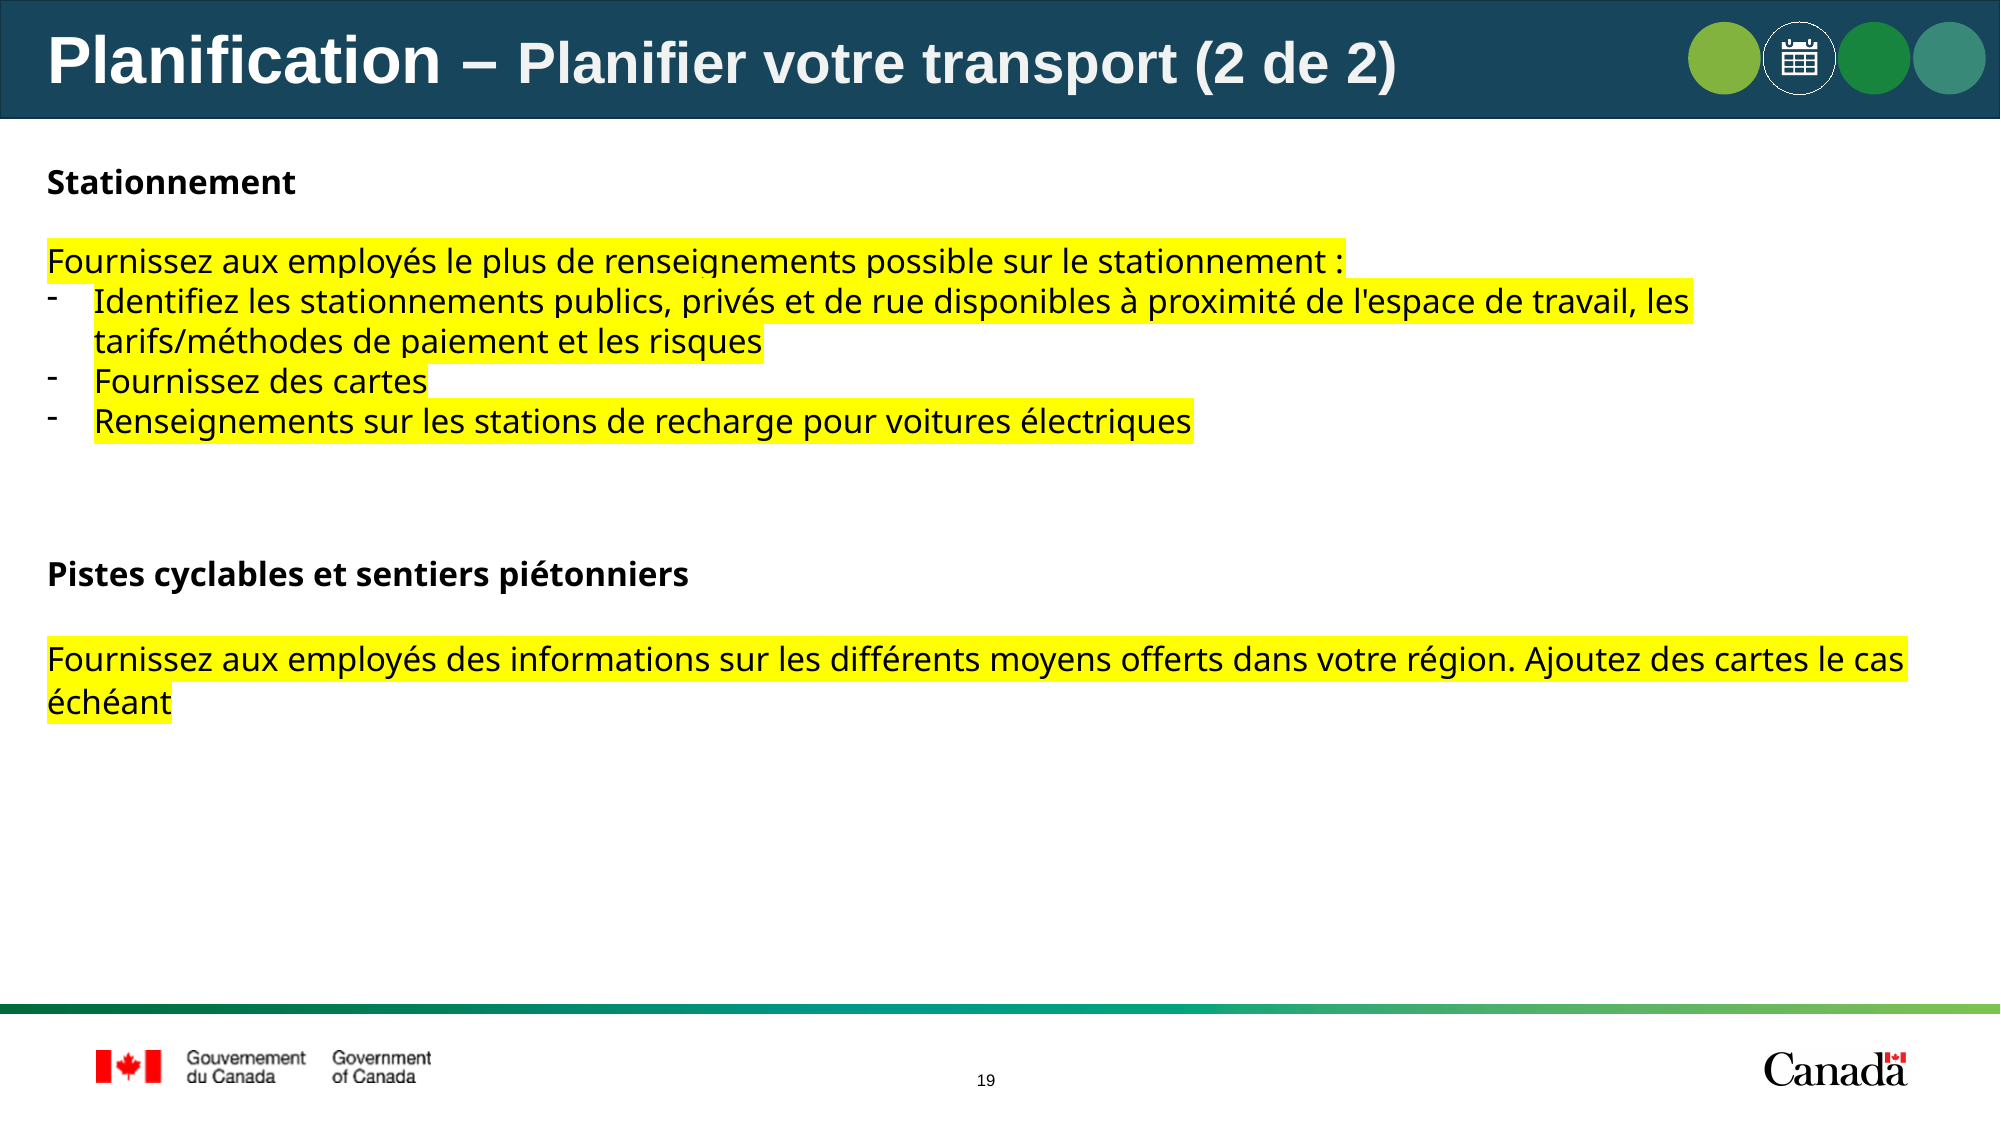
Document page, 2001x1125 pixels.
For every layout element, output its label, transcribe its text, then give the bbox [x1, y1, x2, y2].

picture [1764, 1049, 1911, 1087]
picture [0, 1004, 2001, 1014]
text_box Pistes cyclables et sentiers piétonniers Fournissez aux employés des informations sur les différents moyens offerts dans votre région. Ajoutez des cartes le cas échéant [32, 542, 1953, 772]
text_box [1658, 0, 2000, 123]
title Planification – Planifier votre transport (2 de 2) [32, 12, 1658, 105]
picture [1774, 31, 1825, 83]
picture [96, 1050, 431, 1083]
text_box Stationnement Fournissez aux employés le plus de renseignements possible sur le stationnement : Identifiez les stationnements publics, privés et de rue disponibles à proximité de l'espace de travail, les tarifs/méthodes de paiement et les risques Fournissez des cartes Renseignements sur les stations de recharge pour voitures électriques [32, 153, 1953, 491]
text_box [0, 0, 1658, 119]
